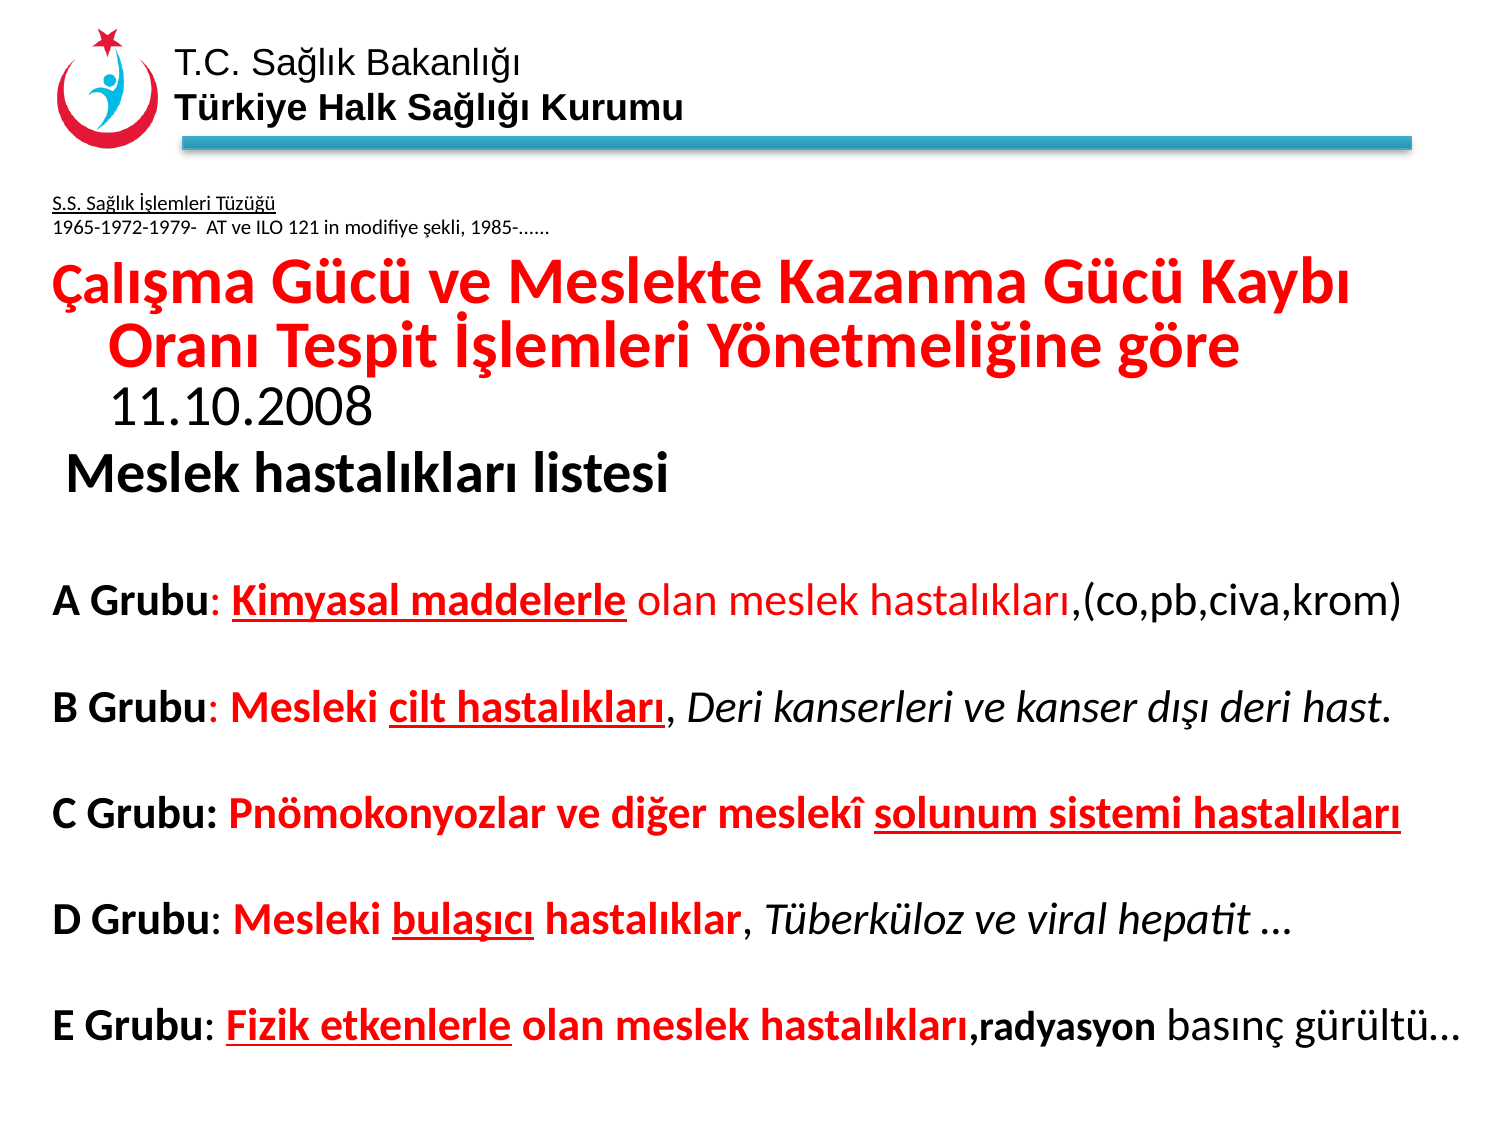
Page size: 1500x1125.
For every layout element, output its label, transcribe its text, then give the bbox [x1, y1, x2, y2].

text_box S.S. Sağlık İşlemleri Tüzüğü 1965-1972-1979- AT ve ILO 121 in modifiye şekli, 1985-...... Çalışma Gücü ve Meslekte Kazanma Gücü Kaybı Oranı Tespit İşlemleri Yönetmeliğine göre 11.10.2008 Meslek hastalıkları listesi A Grubu: Kimyasal maddelerle olan meslek hastalıkları,(co,pb,civa,krom) B Grubu: Mesleki cilt hastalıkları, Deri kanserleri ve kanser dışı deri hast. C Grubu: Pnömokonyozlar ve diğer meslekî solunum sistemi hastalıkları D Grubu: Mesleki bulaşıcı hastalıklar, Tüberküloz ve viral hepatit … E Grubu: Fizik etkenlerle olan meslek hastalıkları,radyasyon basınç gürültü… [37, 187, 1500, 1125]
picture [43, 23, 175, 161]
